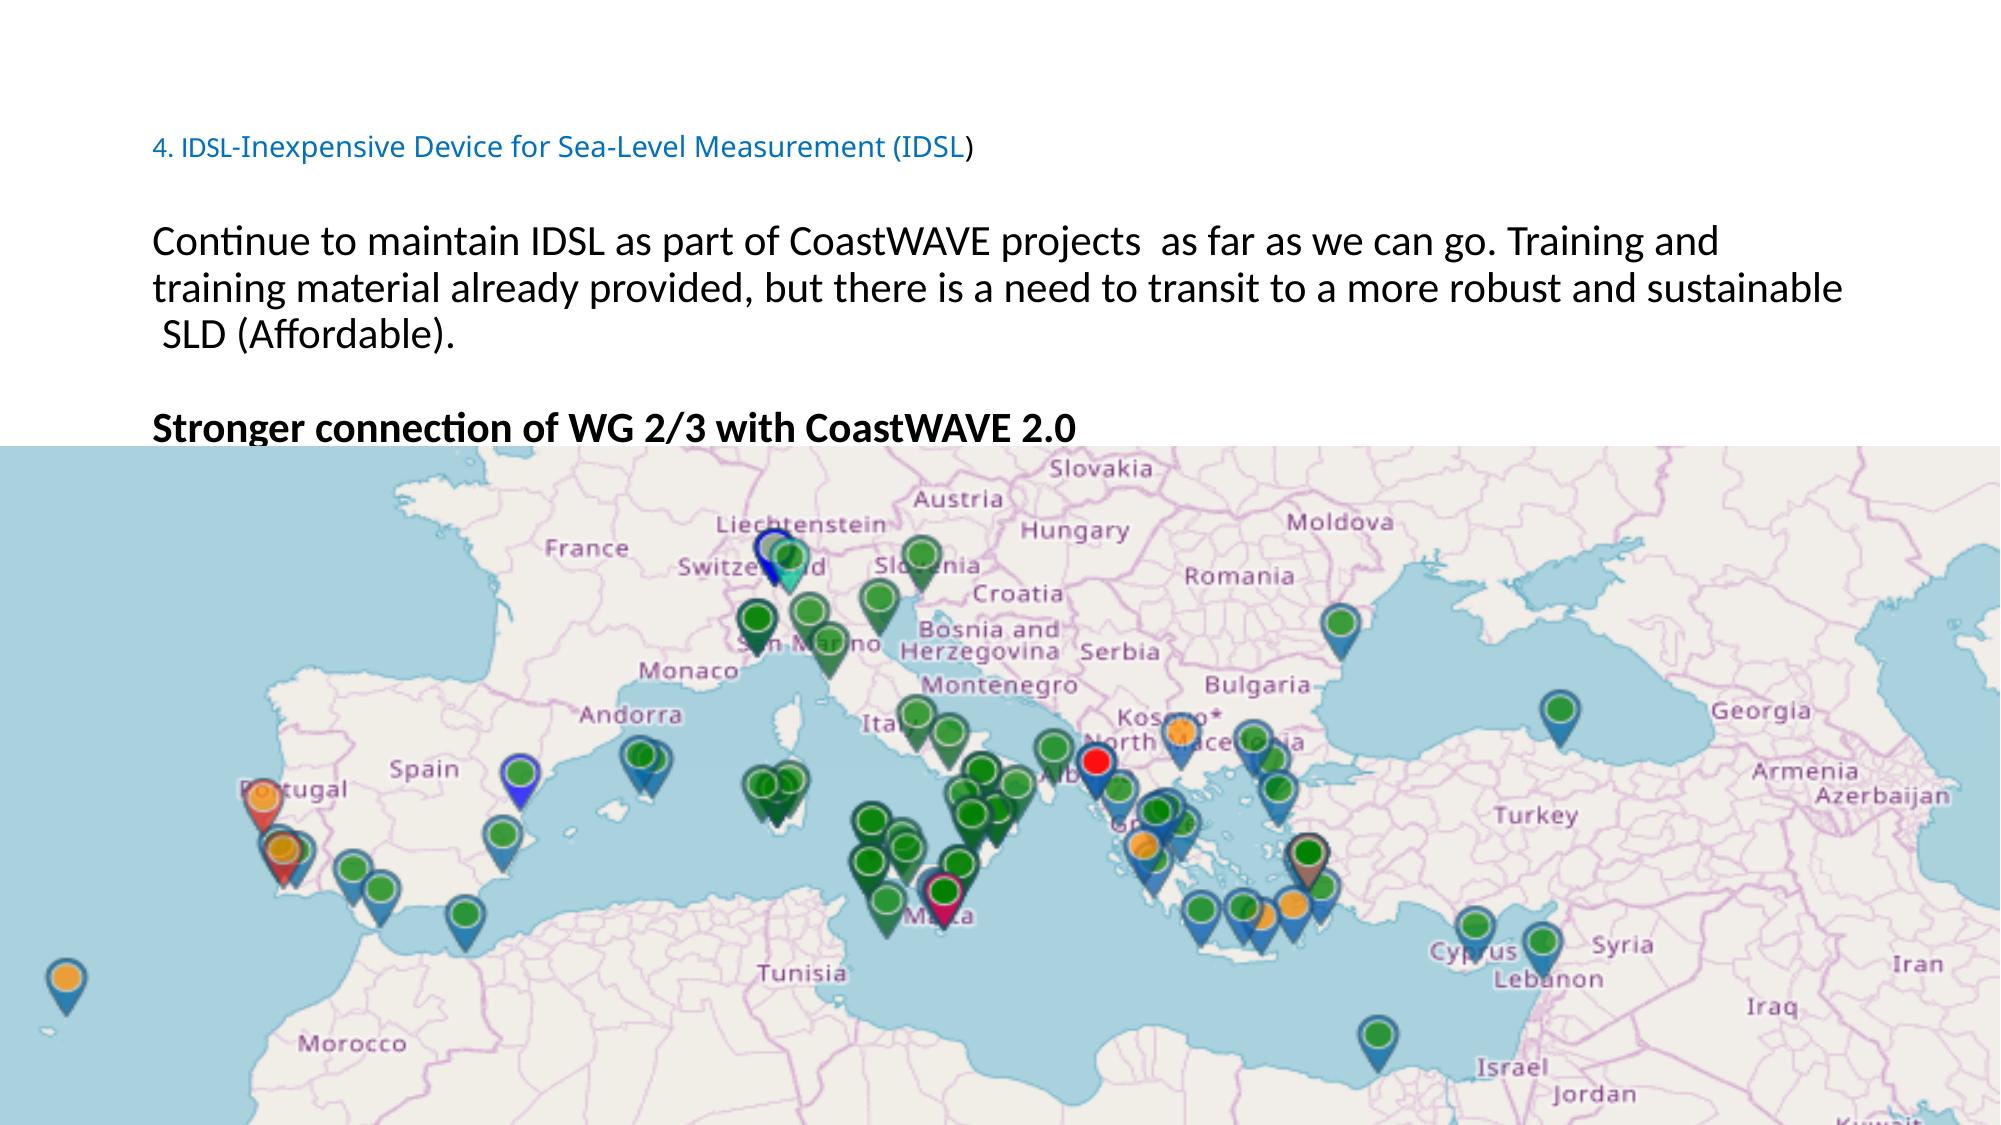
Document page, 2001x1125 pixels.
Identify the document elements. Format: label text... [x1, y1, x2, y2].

title 4. IDSL-Inexpensive Device for Sea-Level Measurement (IDSL) [137, 59, 1863, 168]
picture [0, 446, 2000, 1125]
list Continue to maintain IDSL as part of CoastWAVE projects as far as we can go. Training and training material already provided, but there is a need to transit to a more robust and sustainable SLD (Affordable). Stronger connection of WG 2/3 with CoastWAVE 2.0 [137, 168, 1863, 446]
